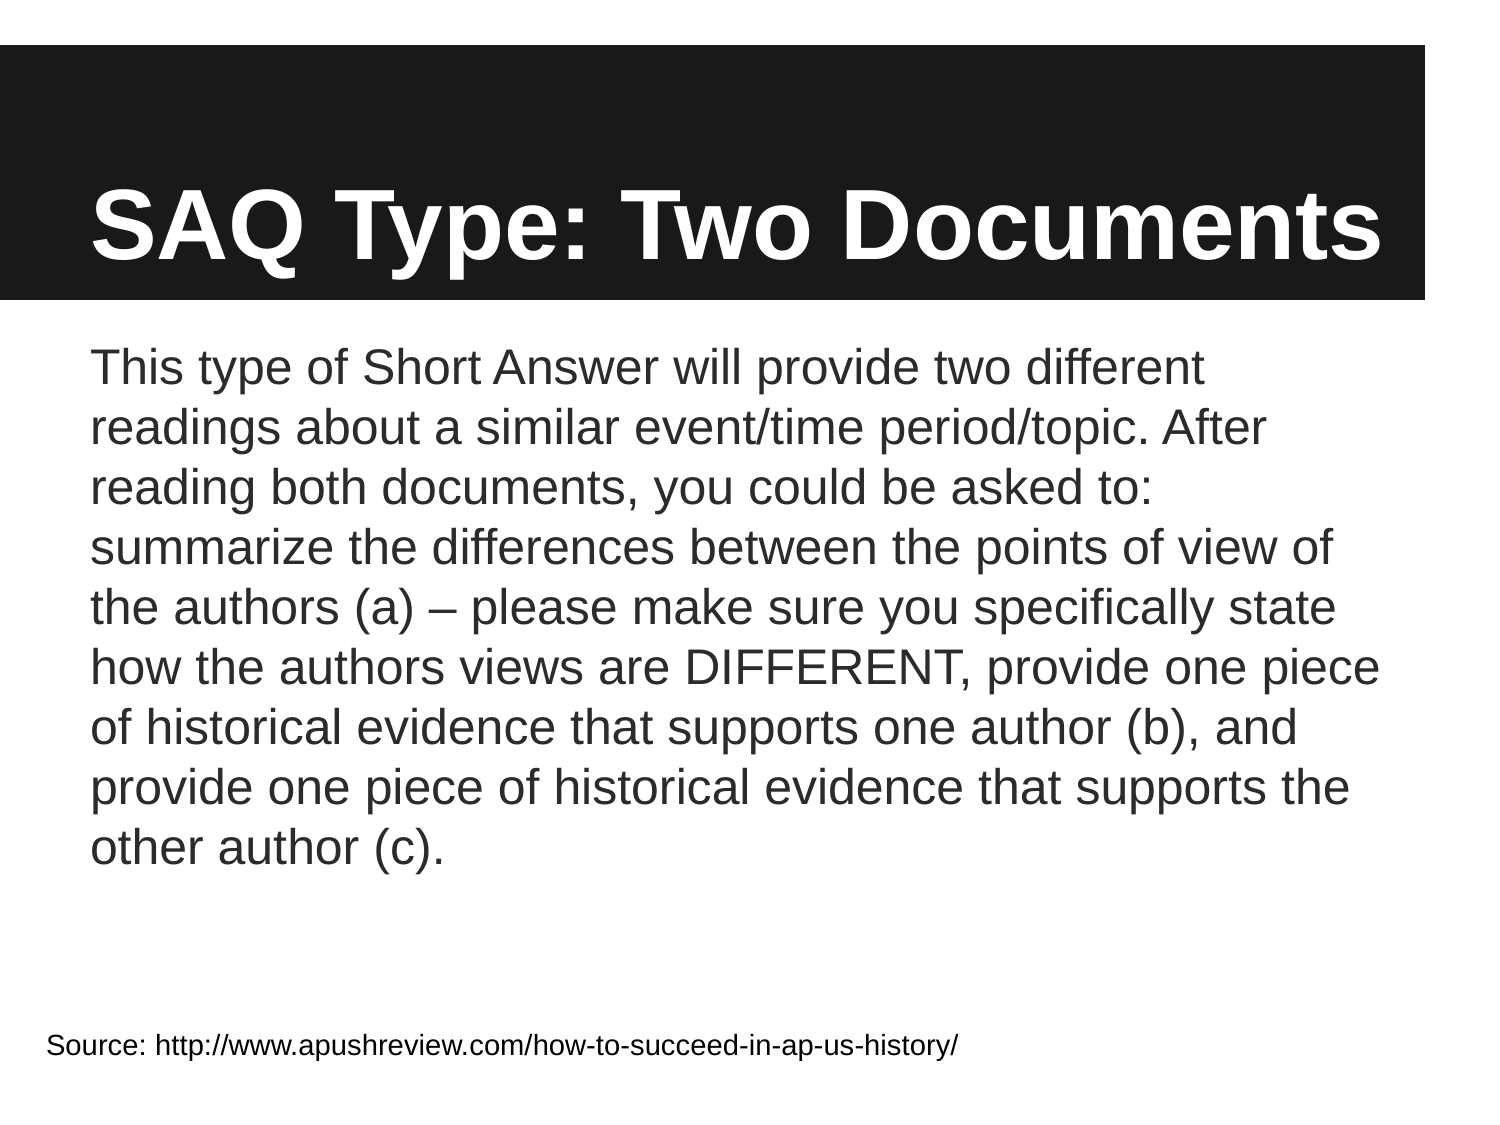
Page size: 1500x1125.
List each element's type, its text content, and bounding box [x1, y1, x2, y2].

list This type of Short Answer will provide two different readings about a similar event/time period/topic. After reading both documents, you could be asked to: summarize the differences between the points of view of the authors (a) – please make sure you specifically state how the authors views are DIFFERENT, provide one piece of historical evidence that supports one author (b), and provide one piece of historical evidence that supports the other author (c). [75, 319, 1425, 1078]
text_box Source: http://www.apushreview.com/how-to-succeed-in-ap-us-history/ [30, 1011, 1344, 1078]
title SAQ Type: Two Documents [75, 45, 1425, 295]
